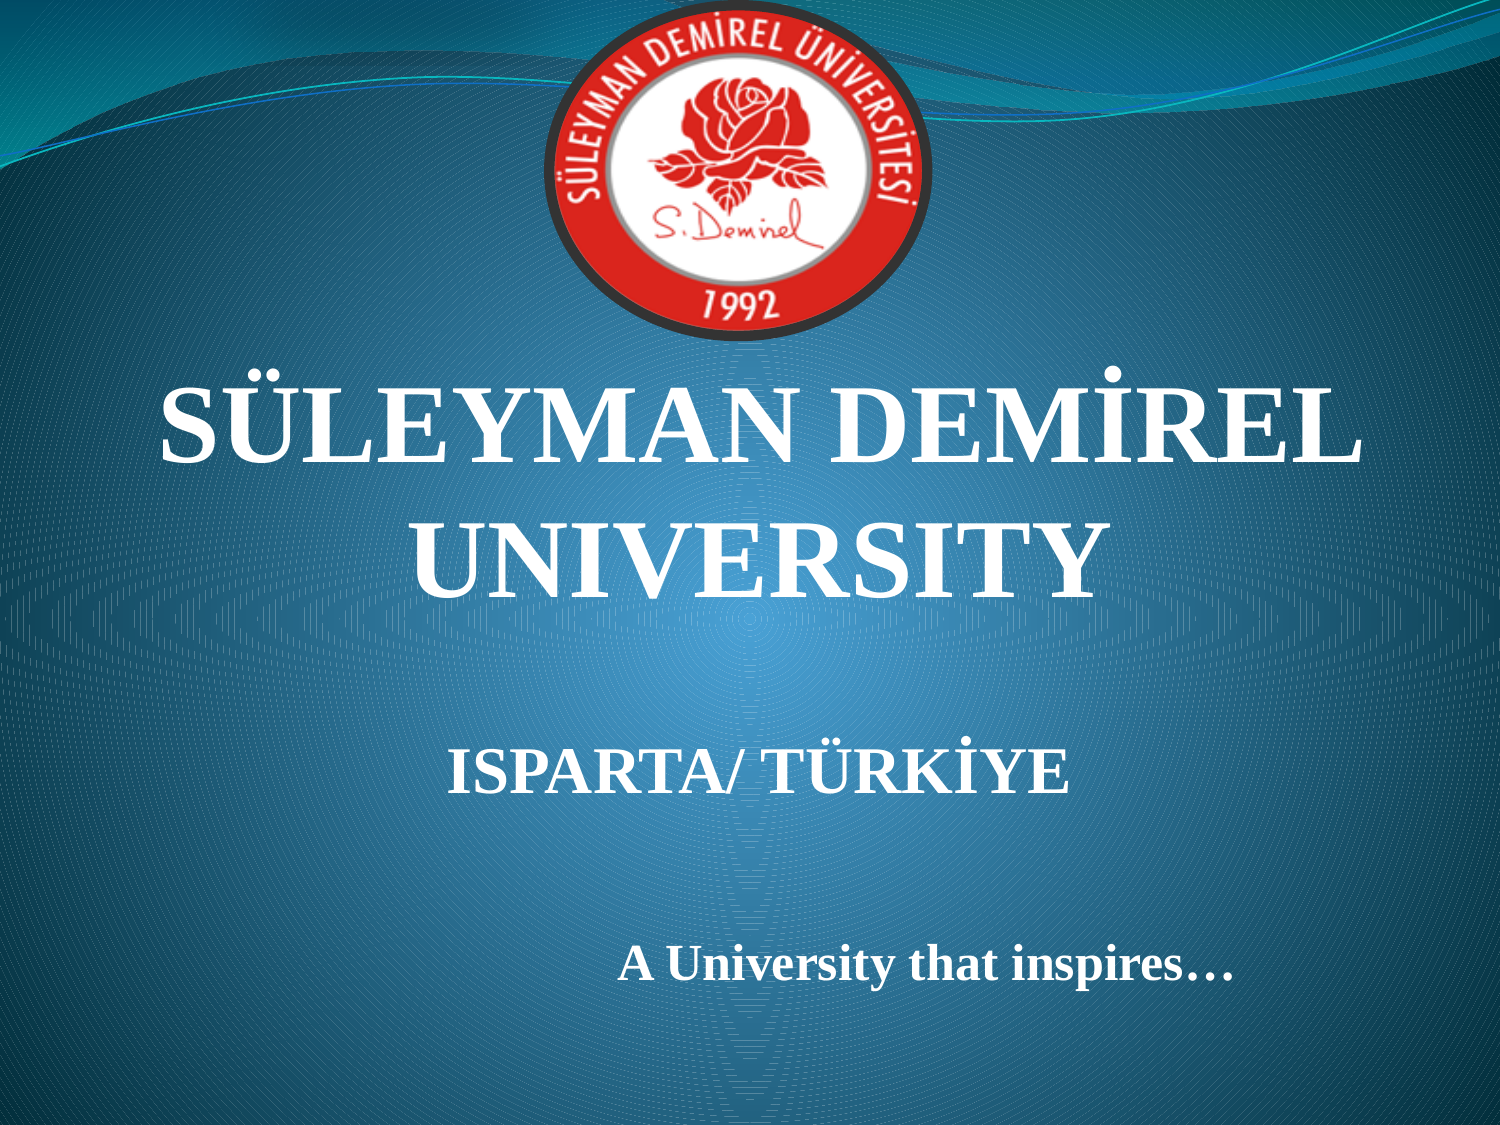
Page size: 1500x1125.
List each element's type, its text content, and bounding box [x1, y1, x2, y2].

subtitle SÜLEYMAN DEMİREL UNIVERSITY ISPARTA/ TÜRKİYE A University that inspires… [29, 342, 1500, 587]
picture [548, 4, 928, 337]
